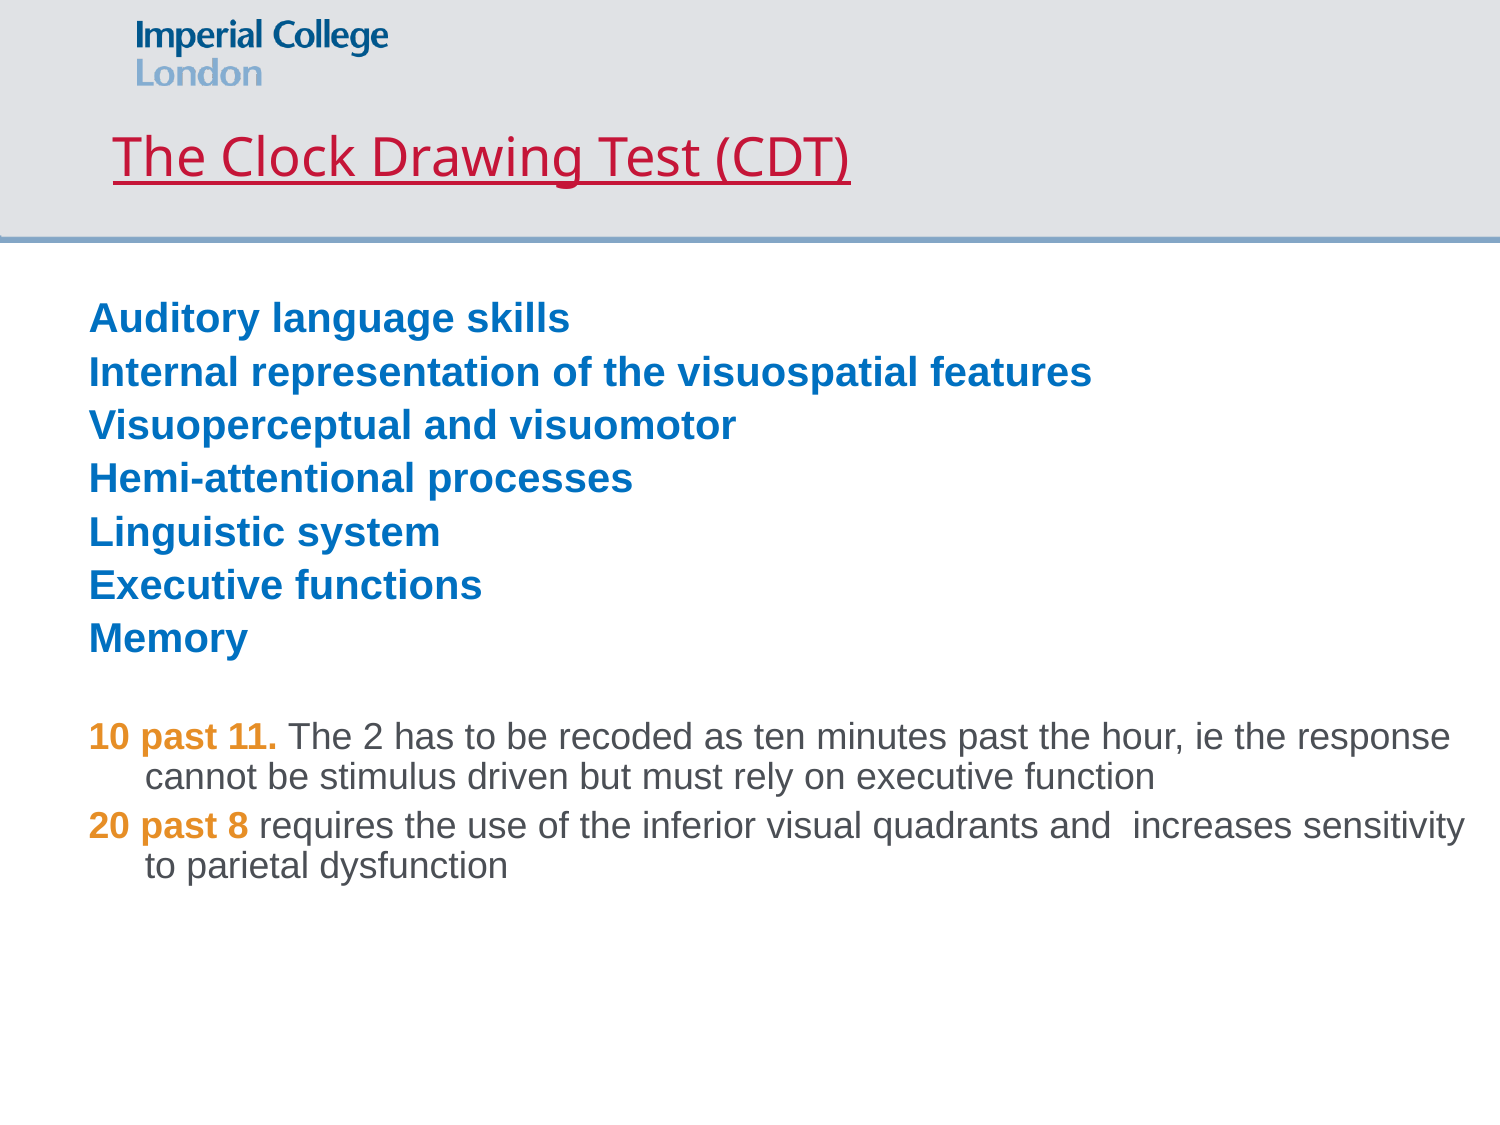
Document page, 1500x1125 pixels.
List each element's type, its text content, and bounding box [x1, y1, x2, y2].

picture [0, 0, 1500, 243]
list Auditory language skills Internal representation of the visuospatial features Visuoperceptual and visuomotor Hemi-attentional processes Linguistic system Executive functions Memory 10 past 11. The 2 has to be recoded as ten minutes past the hour, ie the response cannot be stimulus driven but must rely on executive function 20 past 8 requires the use of the inferior visual quadrants and increases sensitivity to parietal dysfunction [88, 243, 1500, 1024]
title The Clock Drawing Test (CDT) [112, 0, 1426, 188]
